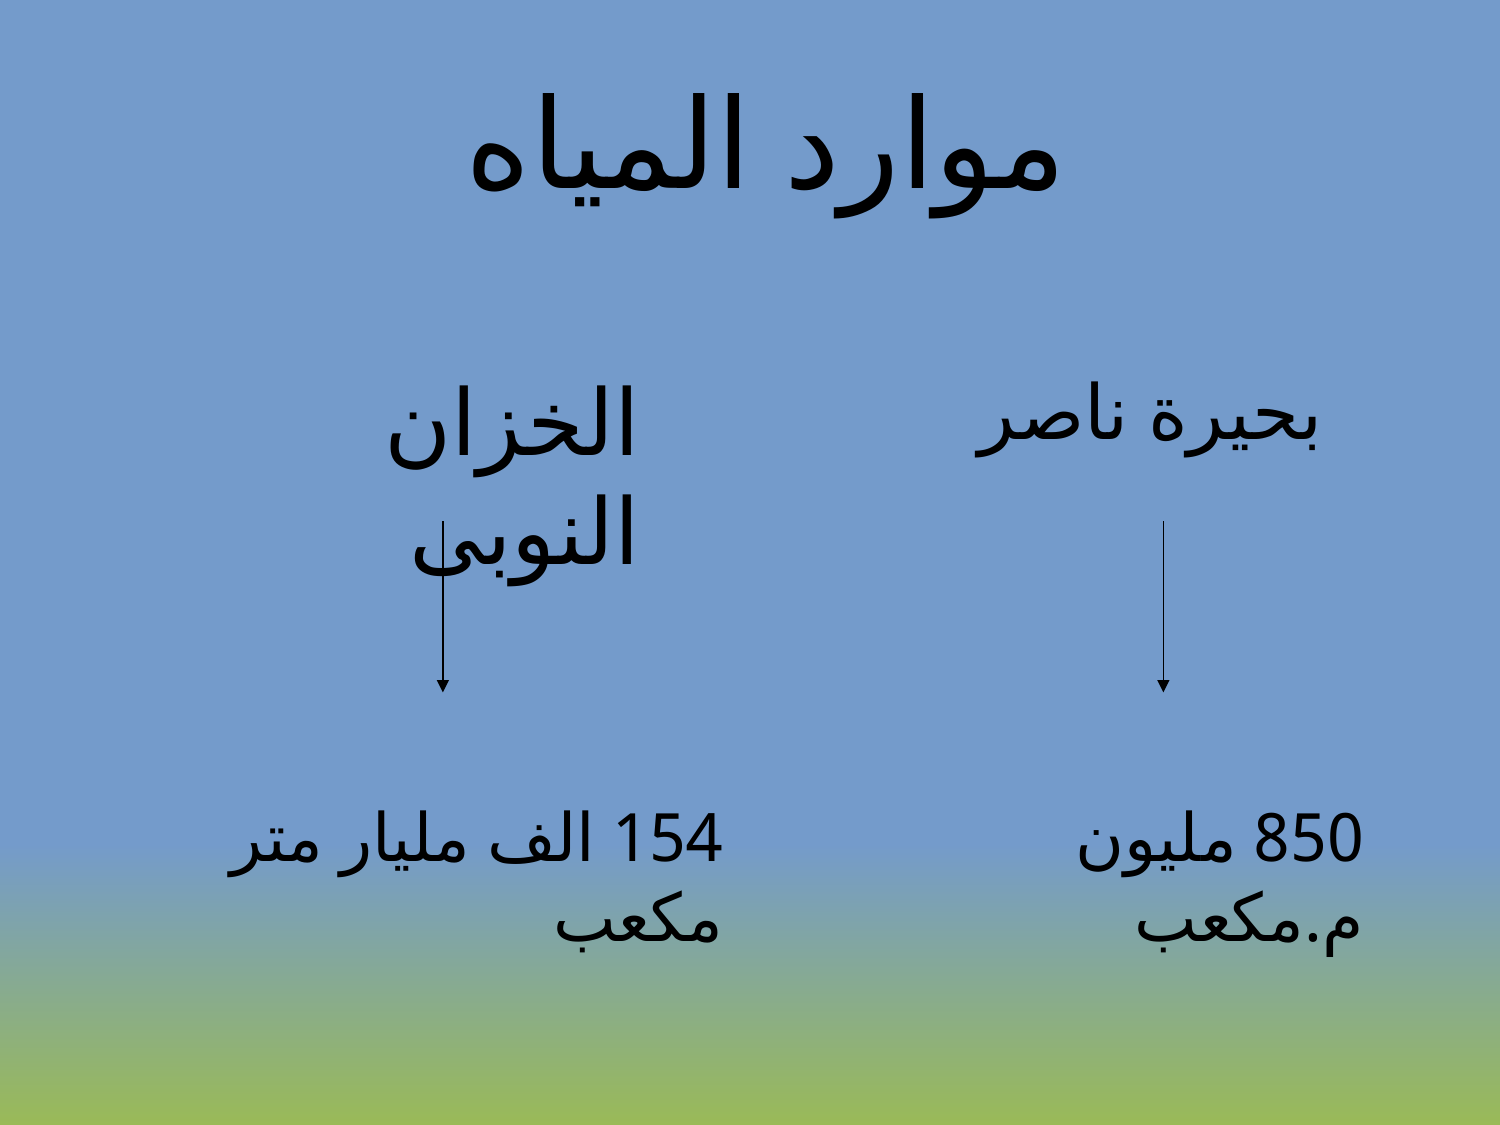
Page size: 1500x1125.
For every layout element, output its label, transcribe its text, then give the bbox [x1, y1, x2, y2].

title موارد المياه [75, 45, 1425, 233]
text_box بحيرة ناصر [901, 355, 1350, 522]
list الخزان النوبى [183, 355, 656, 526]
text_box 154 الف مليار متر مكعب [64, 786, 739, 957]
text_box 850 مليون م.مكعب [906, 786, 1380, 957]
text_box [904, 326, 1366, 539]
